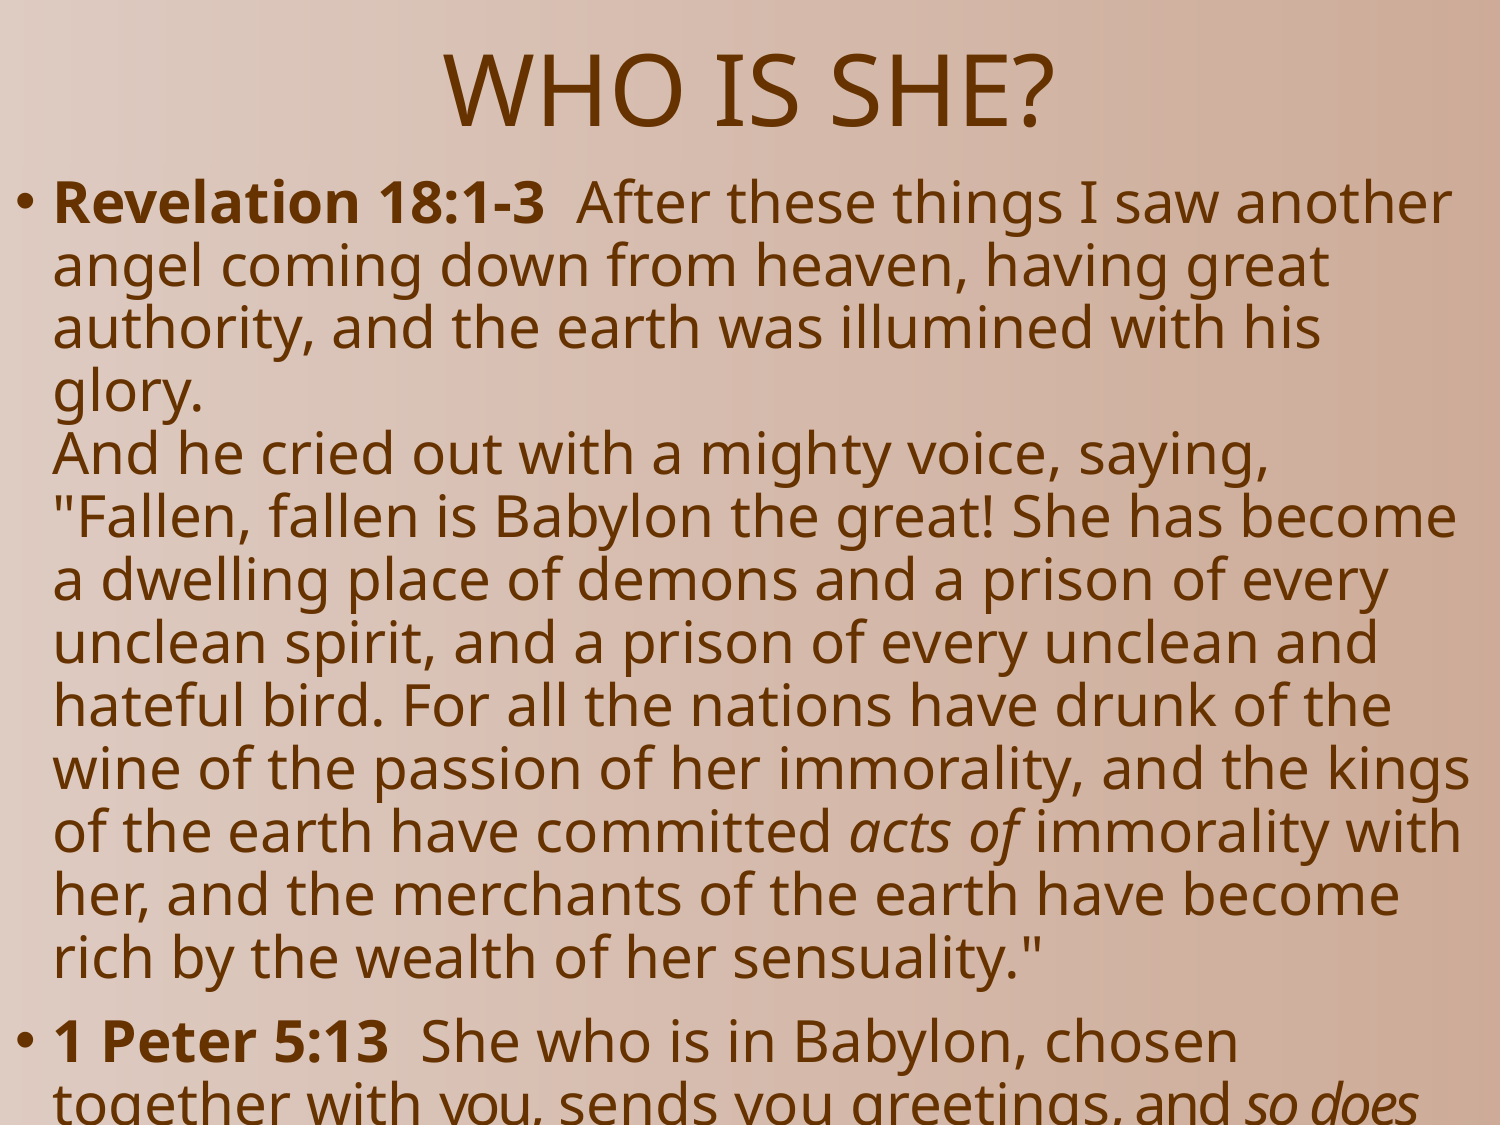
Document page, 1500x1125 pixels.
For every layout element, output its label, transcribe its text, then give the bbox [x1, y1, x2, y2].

title WHO IS SHE? [0, 0, 1500, 165]
list Revelation 18:1-3 After these things I saw another angel coming down from heaven, having great authority, and the earth was illumined with his glory. And he cried out with a mighty voice, saying, "Fallen, fallen is Babylon the great! She has become a dwelling place of demons and a prison of every unclean spirit, and a prison of every unclean and hateful bird. For all the nations have drunk of the wine of the passion of her immorality, and the kings of the earth have committed acts of immorality with her, and the merchants of the earth have become rich by the wealth of her sensuality." 1 Peter 5:13 She who is in Babylon, chosen together with you, sends you greetings, and so does my son, Mark [0, 165, 1500, 1125]
